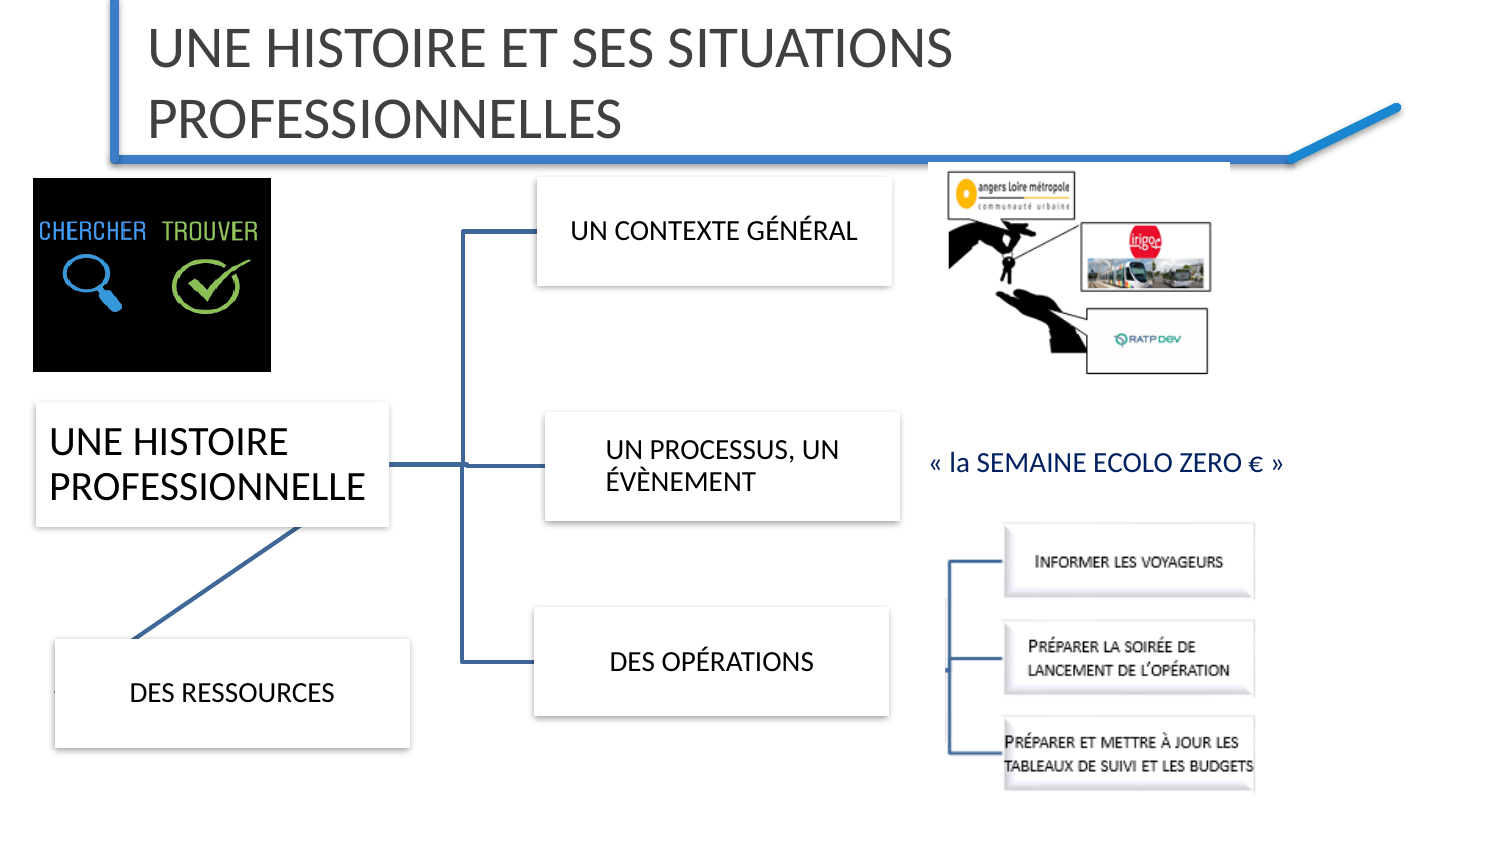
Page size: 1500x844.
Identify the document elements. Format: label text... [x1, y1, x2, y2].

picture [928, 161, 1231, 385]
picture [32, 177, 271, 372]
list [0, 177, 1231, 748]
text_box « la SEMAINE ECOLO ZERO € » [1235, 436, 1410, 486]
title Une histoire et ses situations professionnelles [132, 0, 1425, 159]
picture [945, 513, 1279, 811]
